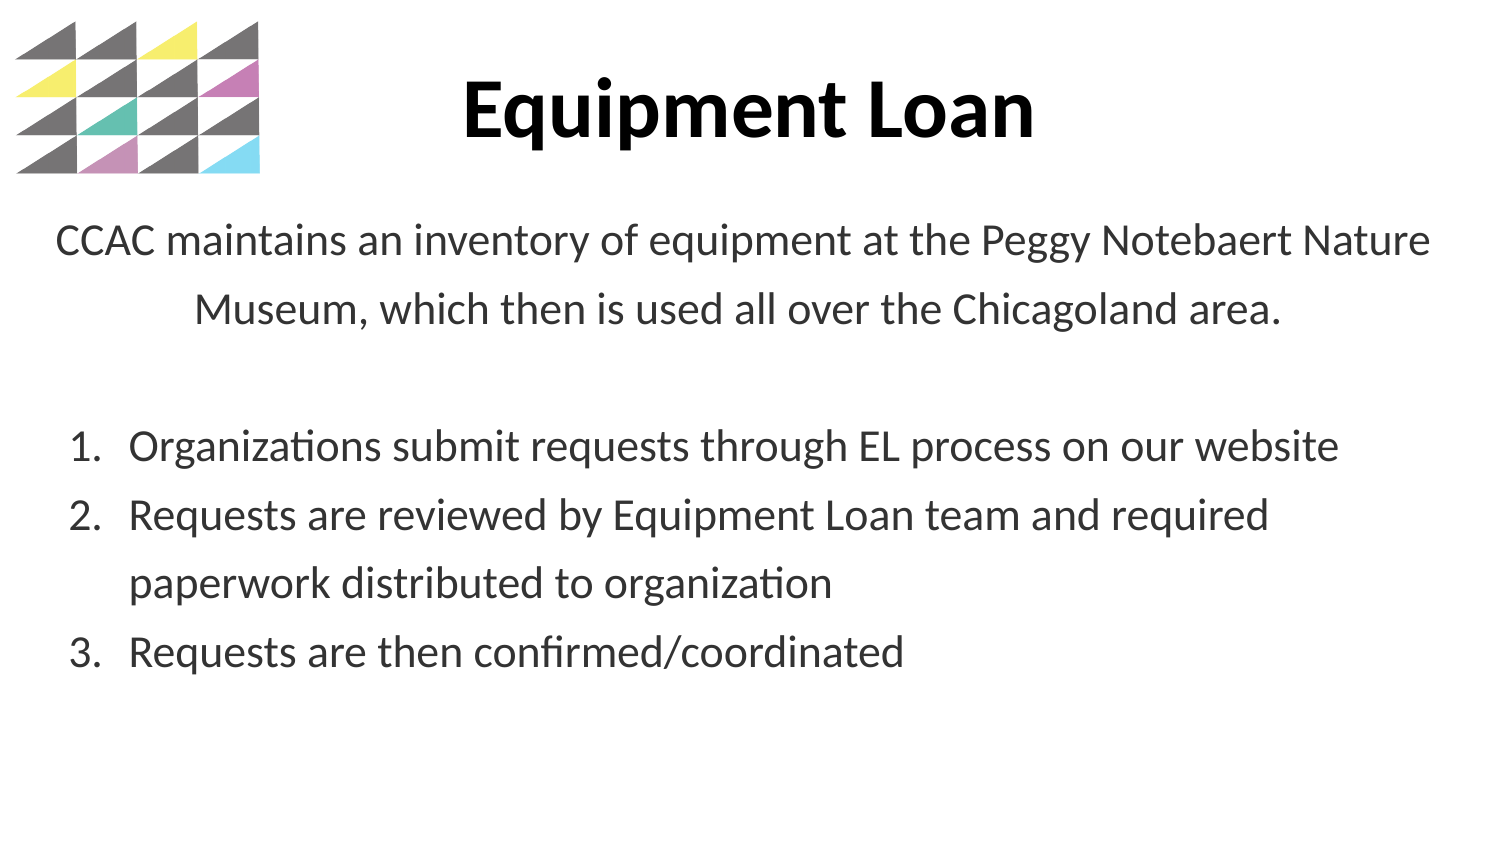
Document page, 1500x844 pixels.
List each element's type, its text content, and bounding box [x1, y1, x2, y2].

picture [0, 5, 261, 182]
title Equipment Loan [75, 44, 1425, 201]
text_box CCAC maintains an inventory of equipment at the Peggy Notebaert Nature Museum, which then is used all over the Chicagoland area. Organizations submit requests through EL process on our website Requests are reviewed by Equipment Loan team and required paperwork distributed to organization Requests are then confirmed/coordinated [38, 181, 1449, 790]
